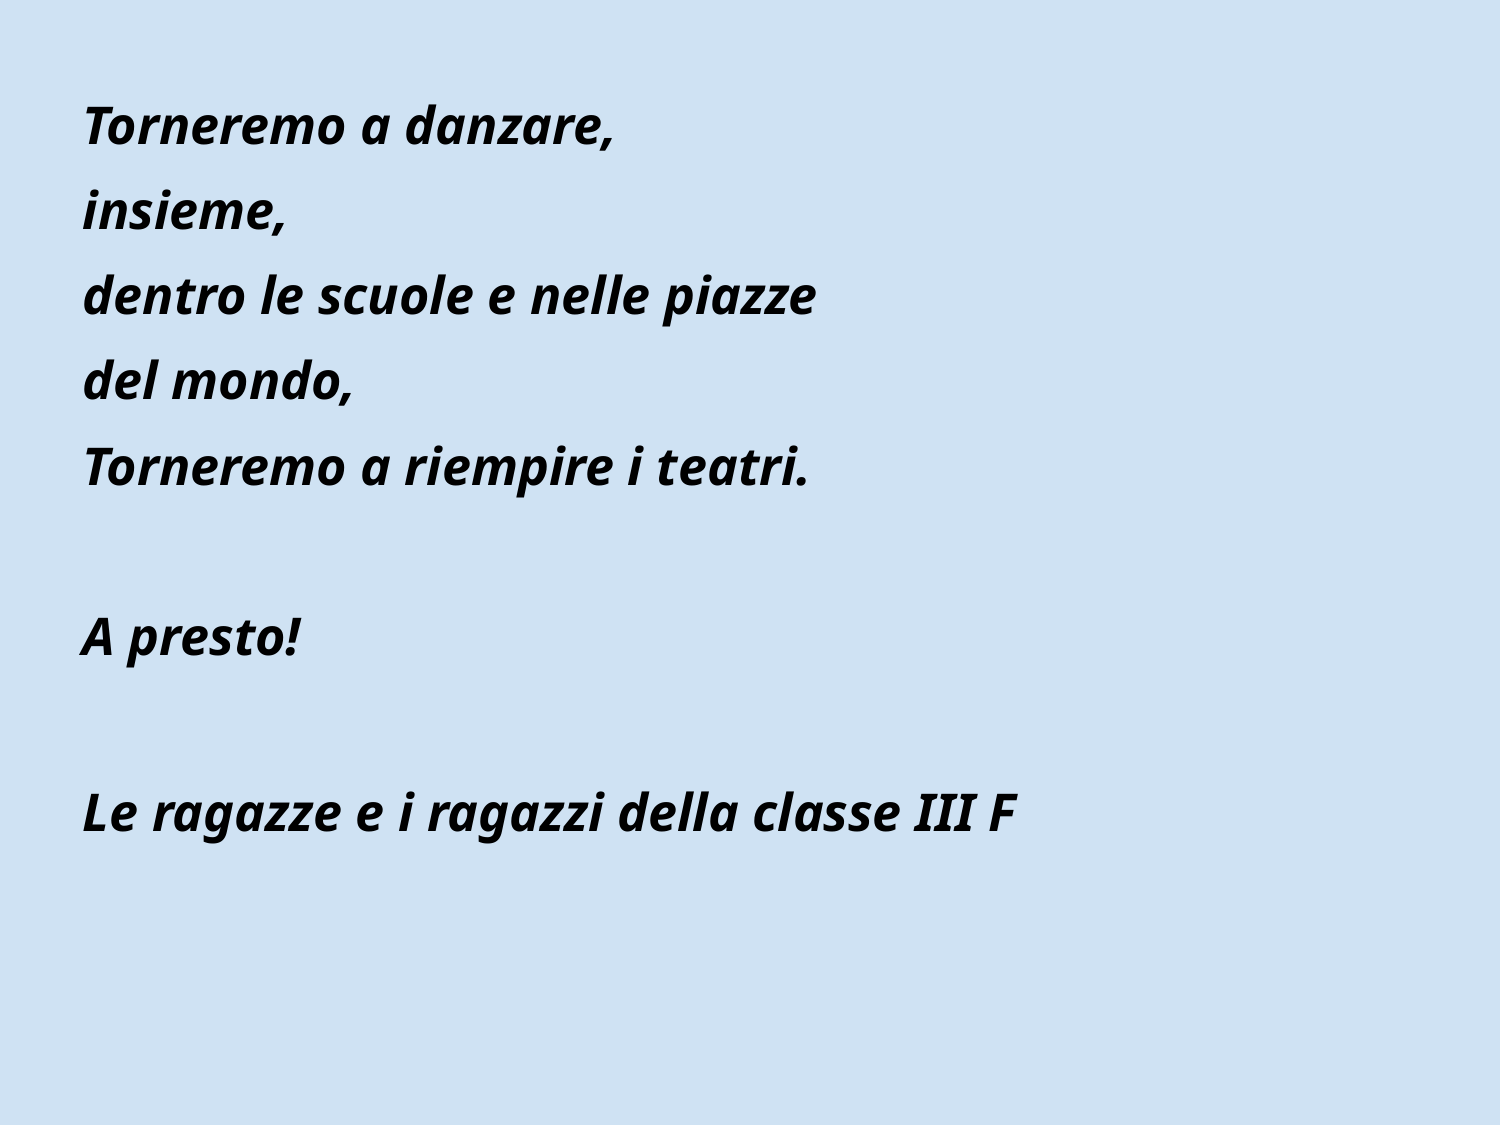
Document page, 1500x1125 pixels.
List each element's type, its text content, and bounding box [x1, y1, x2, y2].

list Torneremo a danzare, insieme, dentro le scuole e nelle piazze del mondo, Torneremo a riempire i teatri. A presto! Le ragazze e i ragazzi della classe III F [67, 75, 1426, 909]
